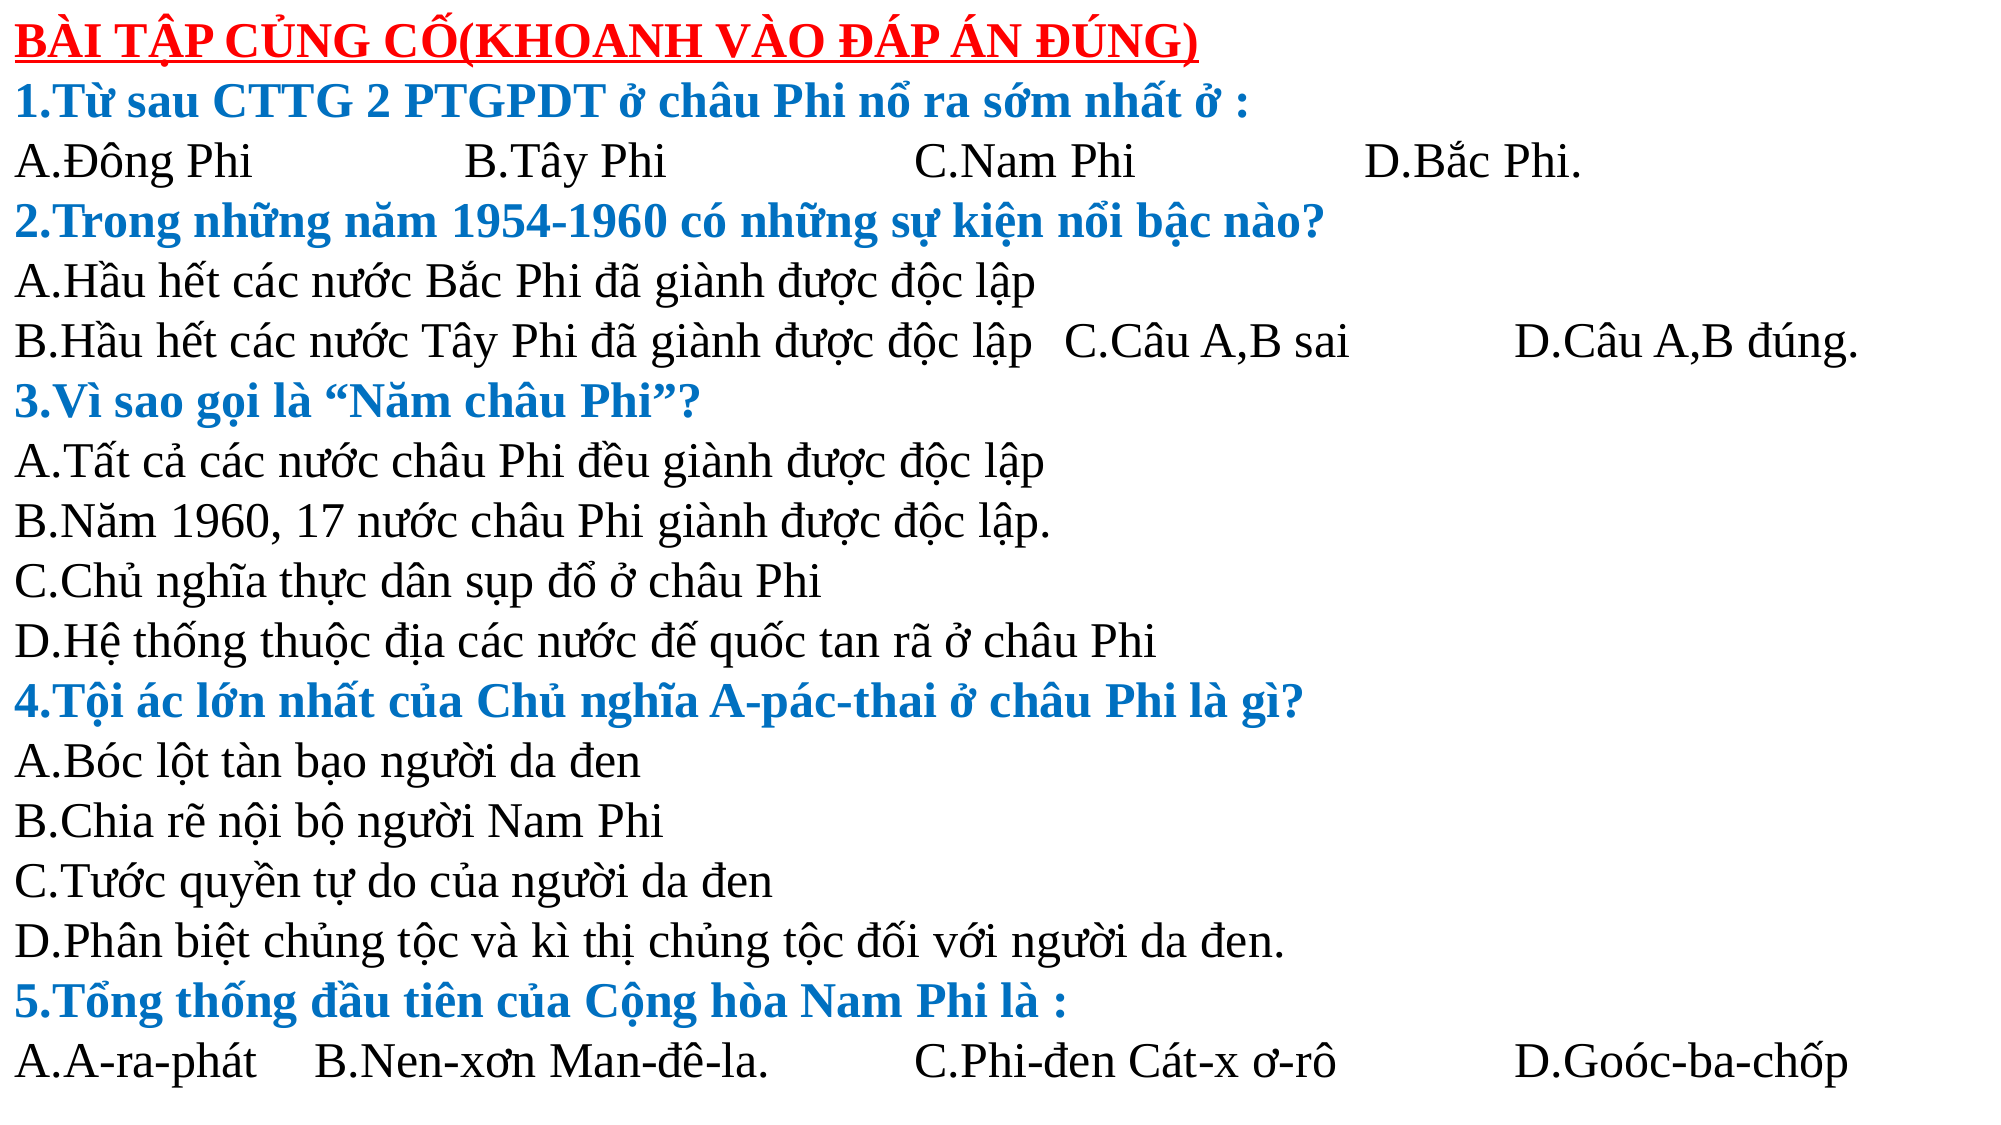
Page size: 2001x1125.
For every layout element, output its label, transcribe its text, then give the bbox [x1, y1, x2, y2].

text_box BÀI TẬP CỦNG CỐ(KHOANH VÀO ĐÁP ÁN ĐÚNG) 1.Từ sau CTTG 2 PTGPDT ở châu Phi nổ ra sớm nhất ở : A.Đông Phi B.Tây Phi C.Nam Phi D.Bắc Phi. 2.Trong những năm 1954-1960 có những sự kiện nổi bậc nào? A.Hầu hết các nước Bắc Phi đã giành được độc lập B.Hầu hết các nước Tây Phi đã giành được độc lập C.Câu A,B sai D.Câu A,B đúng. 3.Vì sao gọi là “Năm châu Phi”? A.Tất cả các nước châu Phi đều giành được độc lập B.Năm 1960, 17 nước châu Phi giành được độc lập. C.Chủ nghĩa thực dân sụp đổ ở châu Phi D.Hệ thống thuộc địa các nước đế quốc tan rã ở châu Phi 4.Tội ác lớn nhất của Chủ nghĩa A-pác-thai ở châu Phi là gì? A.Bóc lột tàn bạo người da đen B.Chia rẽ nội bộ người Nam Phi C.Tước quyền tự do của người da đen D.Phân biệt chủng tộc và kì thị chủng tộc đối với người da đen. 5.Tổng thống đầu tiên của Cộng hòa Nam Phi là : A.A-ra-phát B.Nen-xơn Man-đê-la. C.Phi-đen Cát-x ơ-rô D.Goóc-ba-chốp [0, 0, 2000, 1095]
